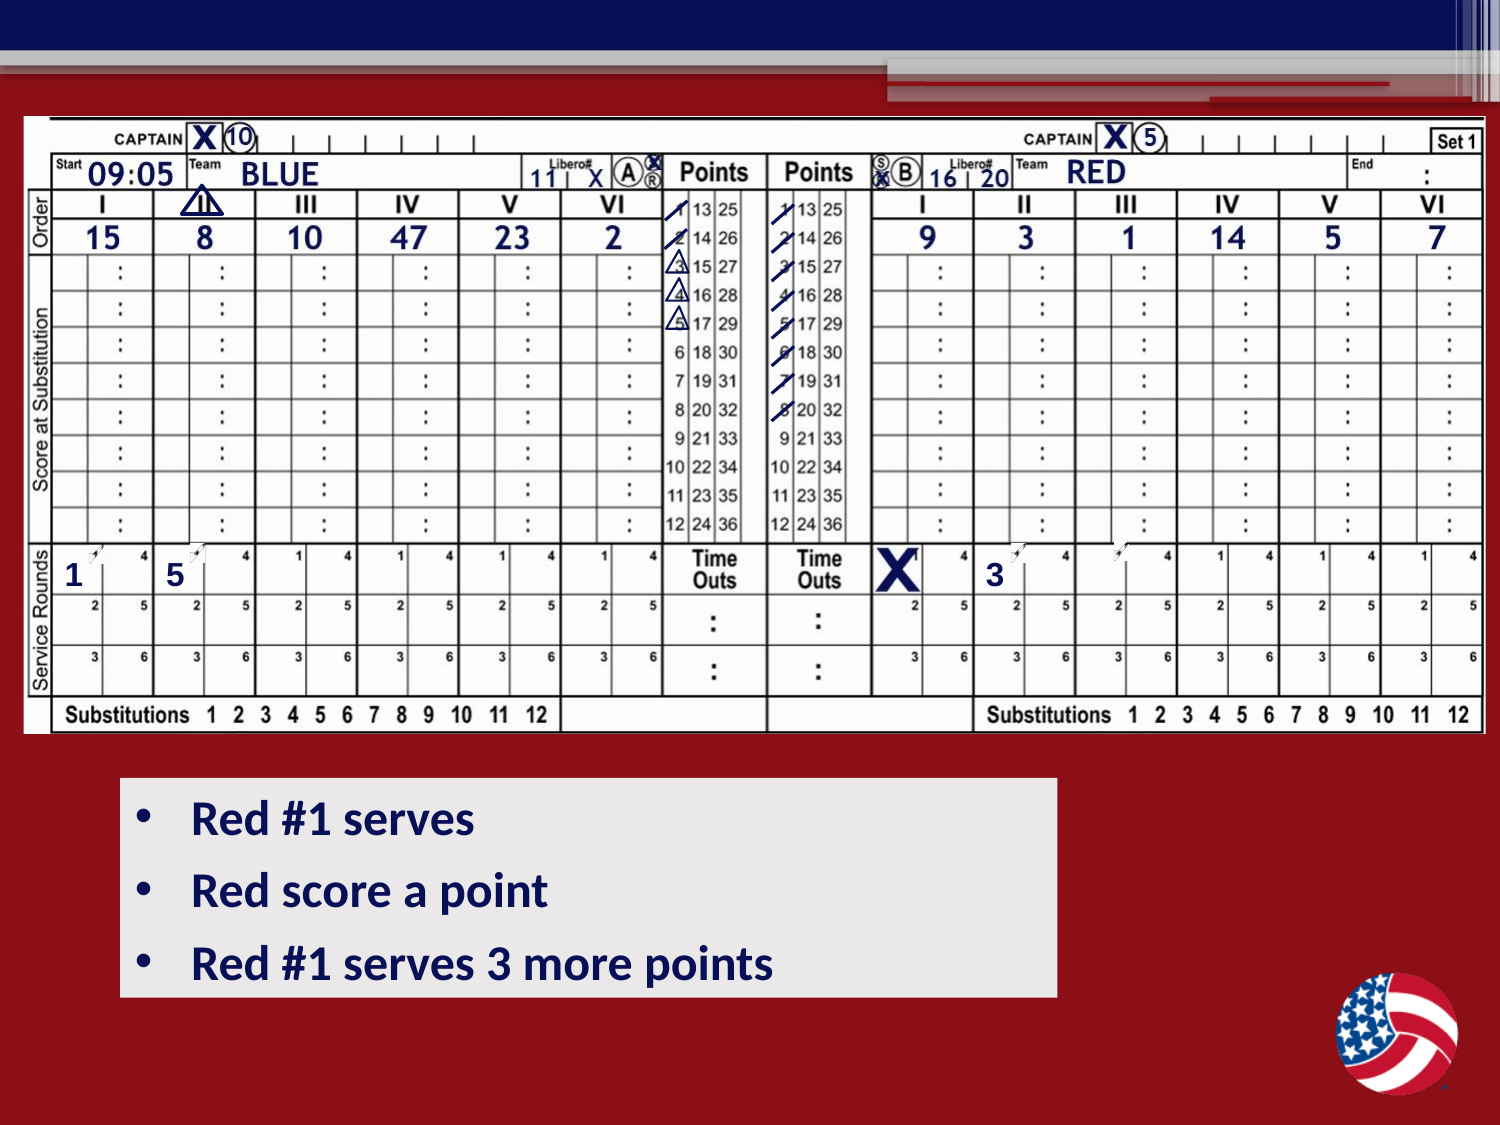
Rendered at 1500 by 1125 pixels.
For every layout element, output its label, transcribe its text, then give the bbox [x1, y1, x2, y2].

text_box Red #1 serves Red score a point Red #1 serves 3 more points [120, 777, 1058, 998]
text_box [771, 261, 795, 282]
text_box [771, 232, 795, 253]
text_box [771, 373, 795, 394]
picture [23, 115, 1486, 734]
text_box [771, 318, 795, 339]
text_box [771, 204, 795, 225]
picture [1331, 972, 1463, 1106]
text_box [771, 291, 795, 312]
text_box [771, 401, 795, 422]
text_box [664, 228, 688, 249]
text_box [664, 200, 688, 221]
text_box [771, 346, 795, 367]
